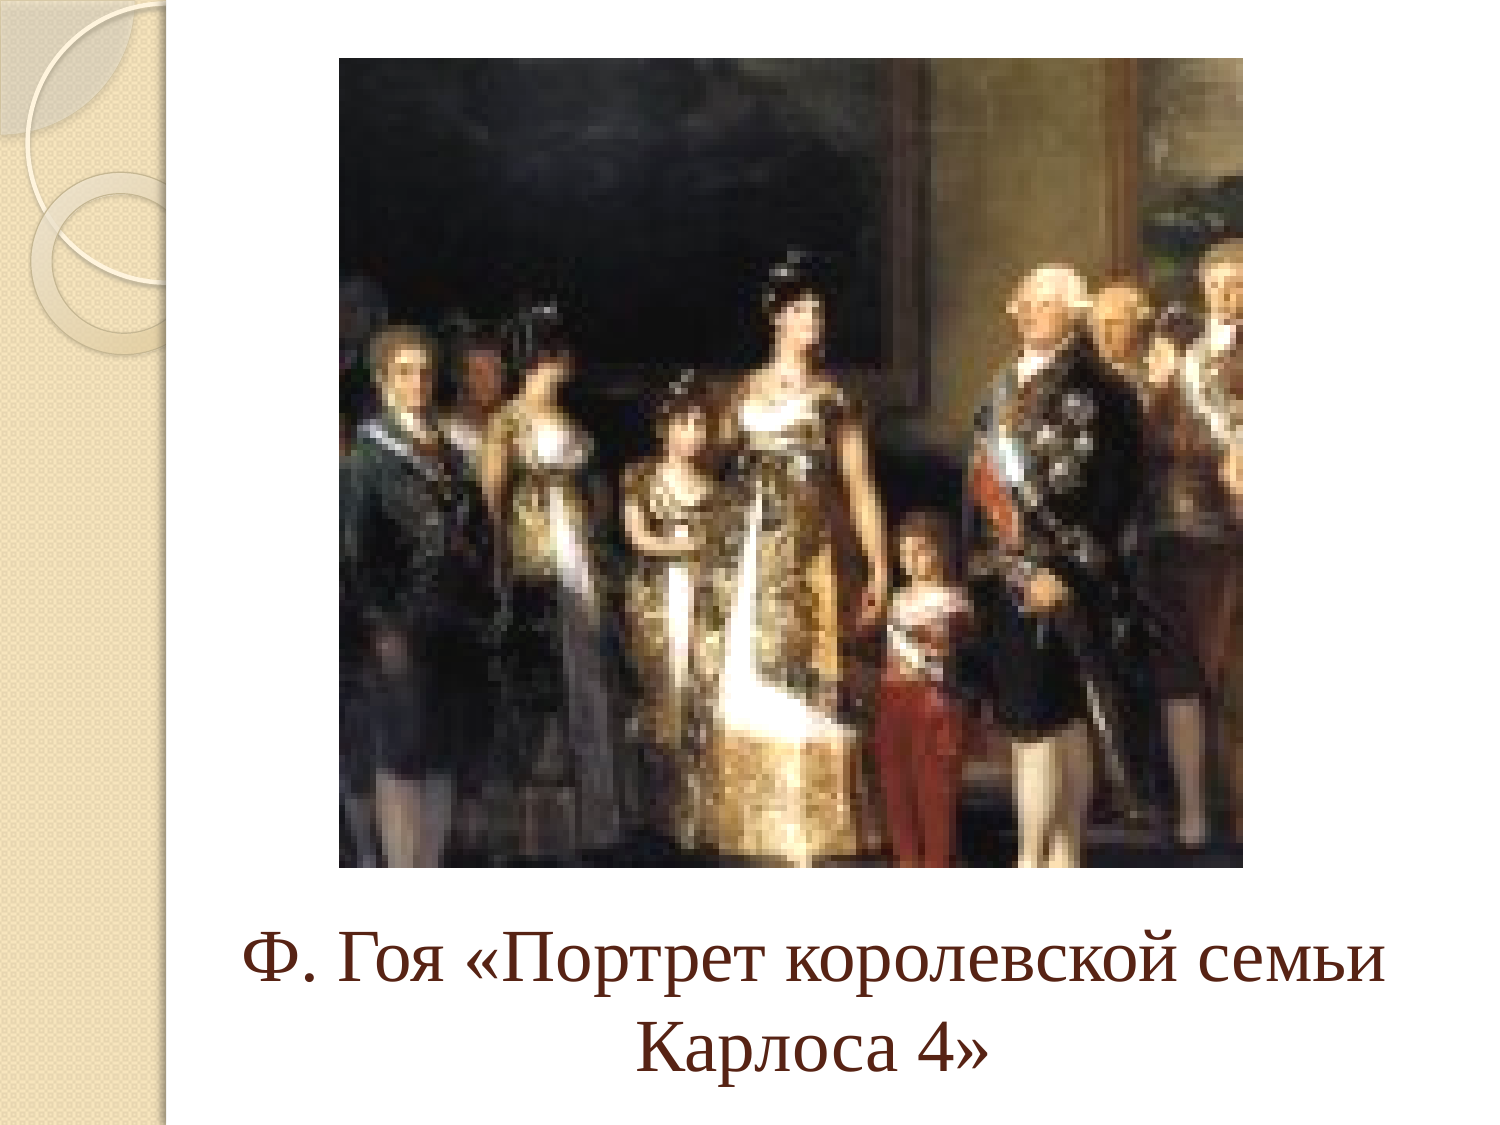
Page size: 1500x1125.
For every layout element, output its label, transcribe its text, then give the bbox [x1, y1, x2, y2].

title Ф. Гоя «Портрет королевской семьи Карлоса 4» [199, 902, 1430, 1090]
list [339, 58, 1243, 868]
